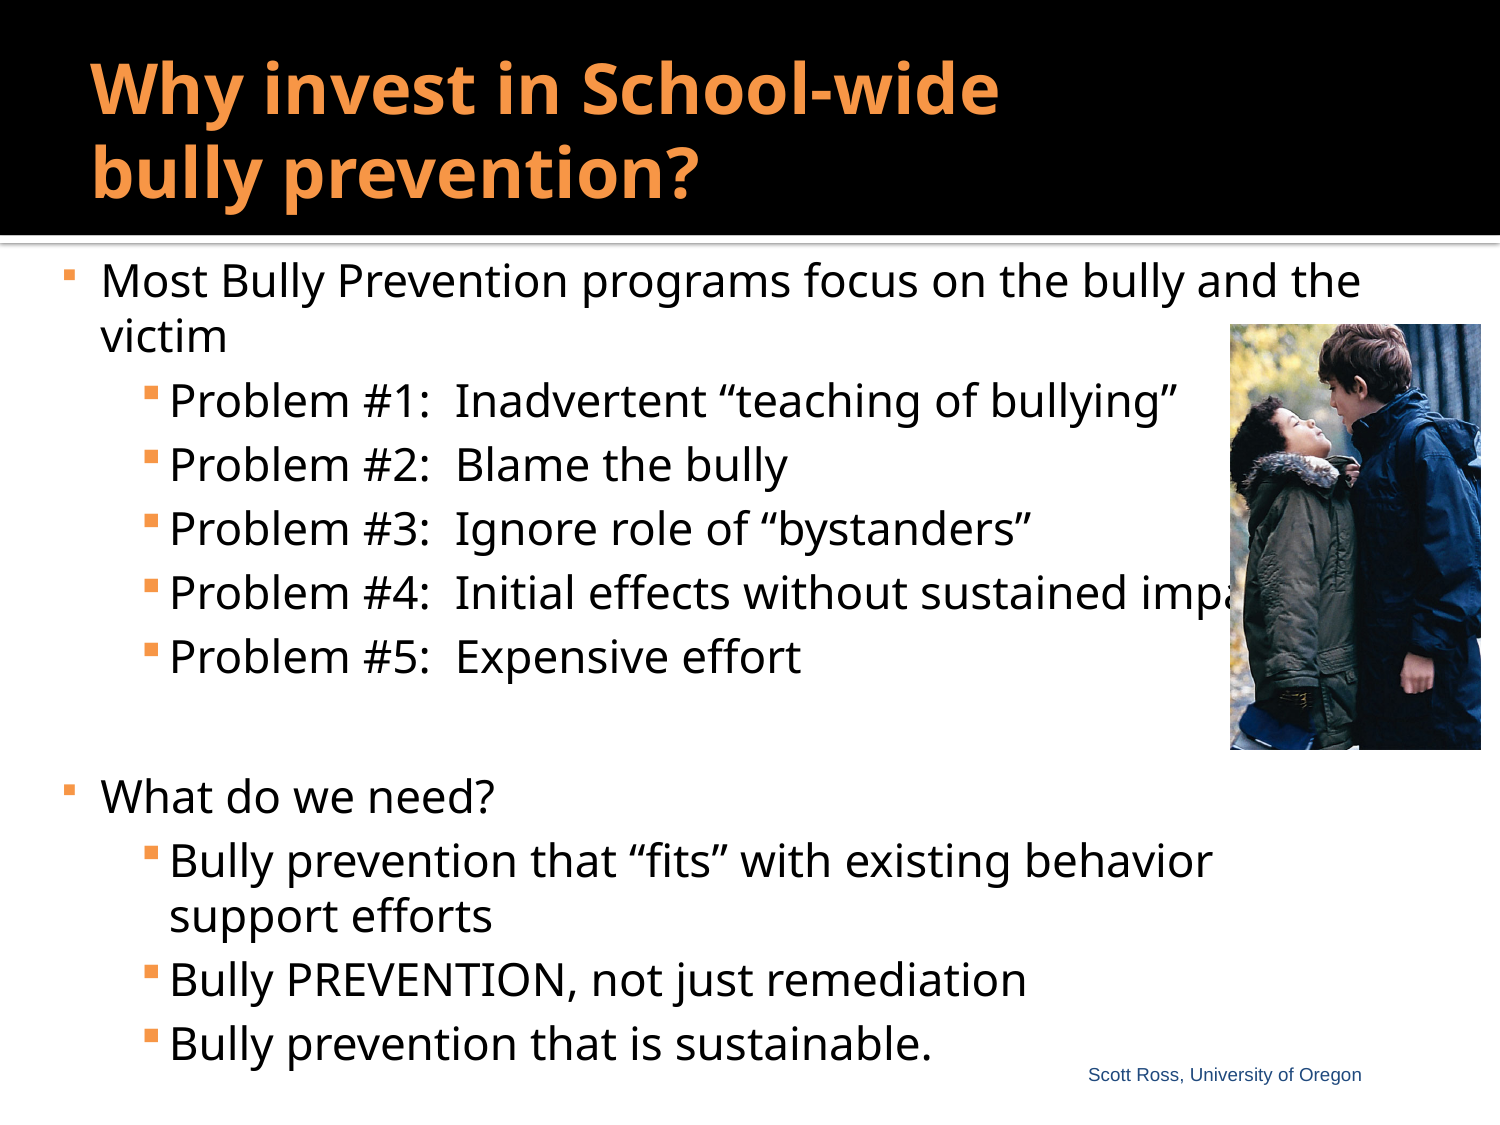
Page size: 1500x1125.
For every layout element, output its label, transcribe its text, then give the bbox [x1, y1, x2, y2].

footer Scott Ross, University of Oregon [1073, 1054, 1388, 1120]
picture [1230, 324, 1481, 750]
title Why invest in School-wide bully prevention? [75, 25, 1425, 231]
list Most Bully Prevention programs focus on the bully and the victim Problem #1: Inadvertent “teaching of bullying” Problem #2: Blame the bully Problem #3: Ignore role of “bystanders” Problem #4: Initial effects without sustained impact. Problem #5: Expensive effort What do we need? Bully prevention that “fits” with existing behavior support efforts Bully PREVENTION, not just remediation Bully prevention that is sustainable. [37, 237, 1388, 1047]
